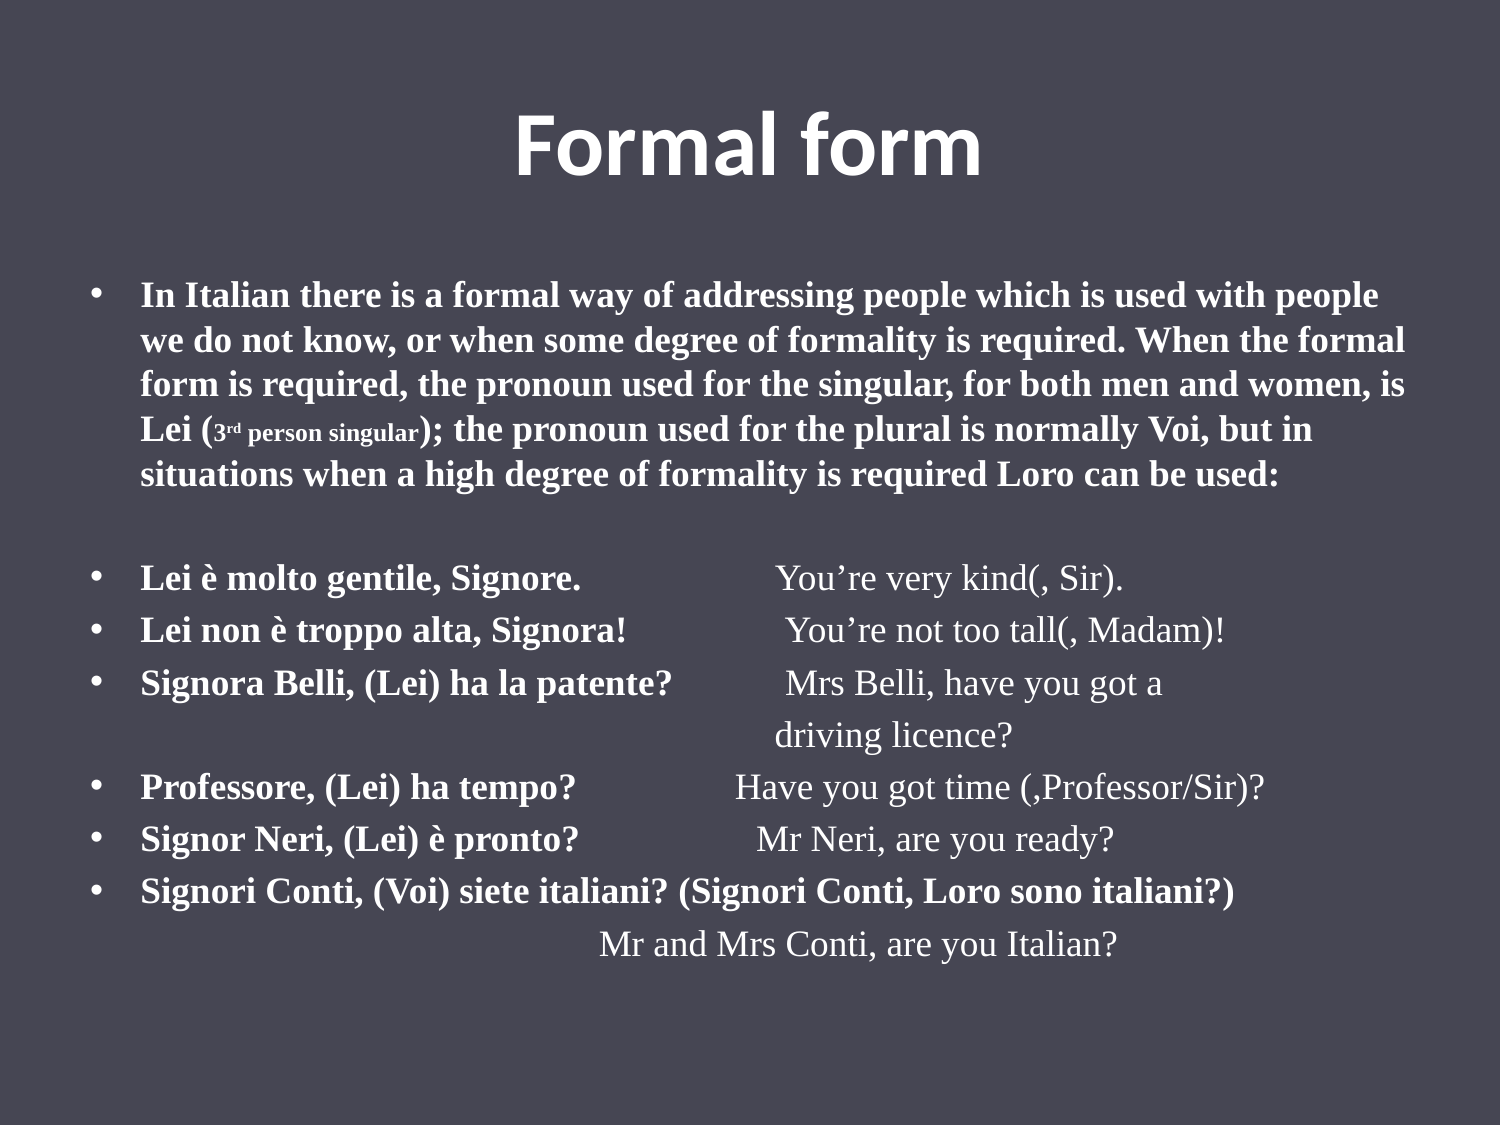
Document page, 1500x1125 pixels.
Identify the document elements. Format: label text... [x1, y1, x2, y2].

list In Italian there is a formal way of addressing people which is used with people we do not know, or when some degree of formality is required. When the formal form is required, the pronoun used for the singular, for both men and women, is Lei (3rd person singular); the pronoun used for the plural is normally Voi, but in situations when a high degree of formality is required Loro can be used: Lei è molto gentile, Signore. You’re very kind(, Sir). Lei non è troppo alta, Signora! You’re not too tall(, Madam)! Signora Belli, (Lei) ha la patente? Mrs Belli, have you got a driving licence? Professore, (Lei) ha tempo? Have you got time (,Professor/Sir)? Signor Neri, (Lei) è pronto? Mr Neri, are you ready? Signori Conti, (Voi) siete italiani? (Signori Conti, Loro sono italiani?) Mr and Mrs Conti, are you Italian? [75, 262, 1425, 1005]
title Formal form [75, 45, 1425, 233]
